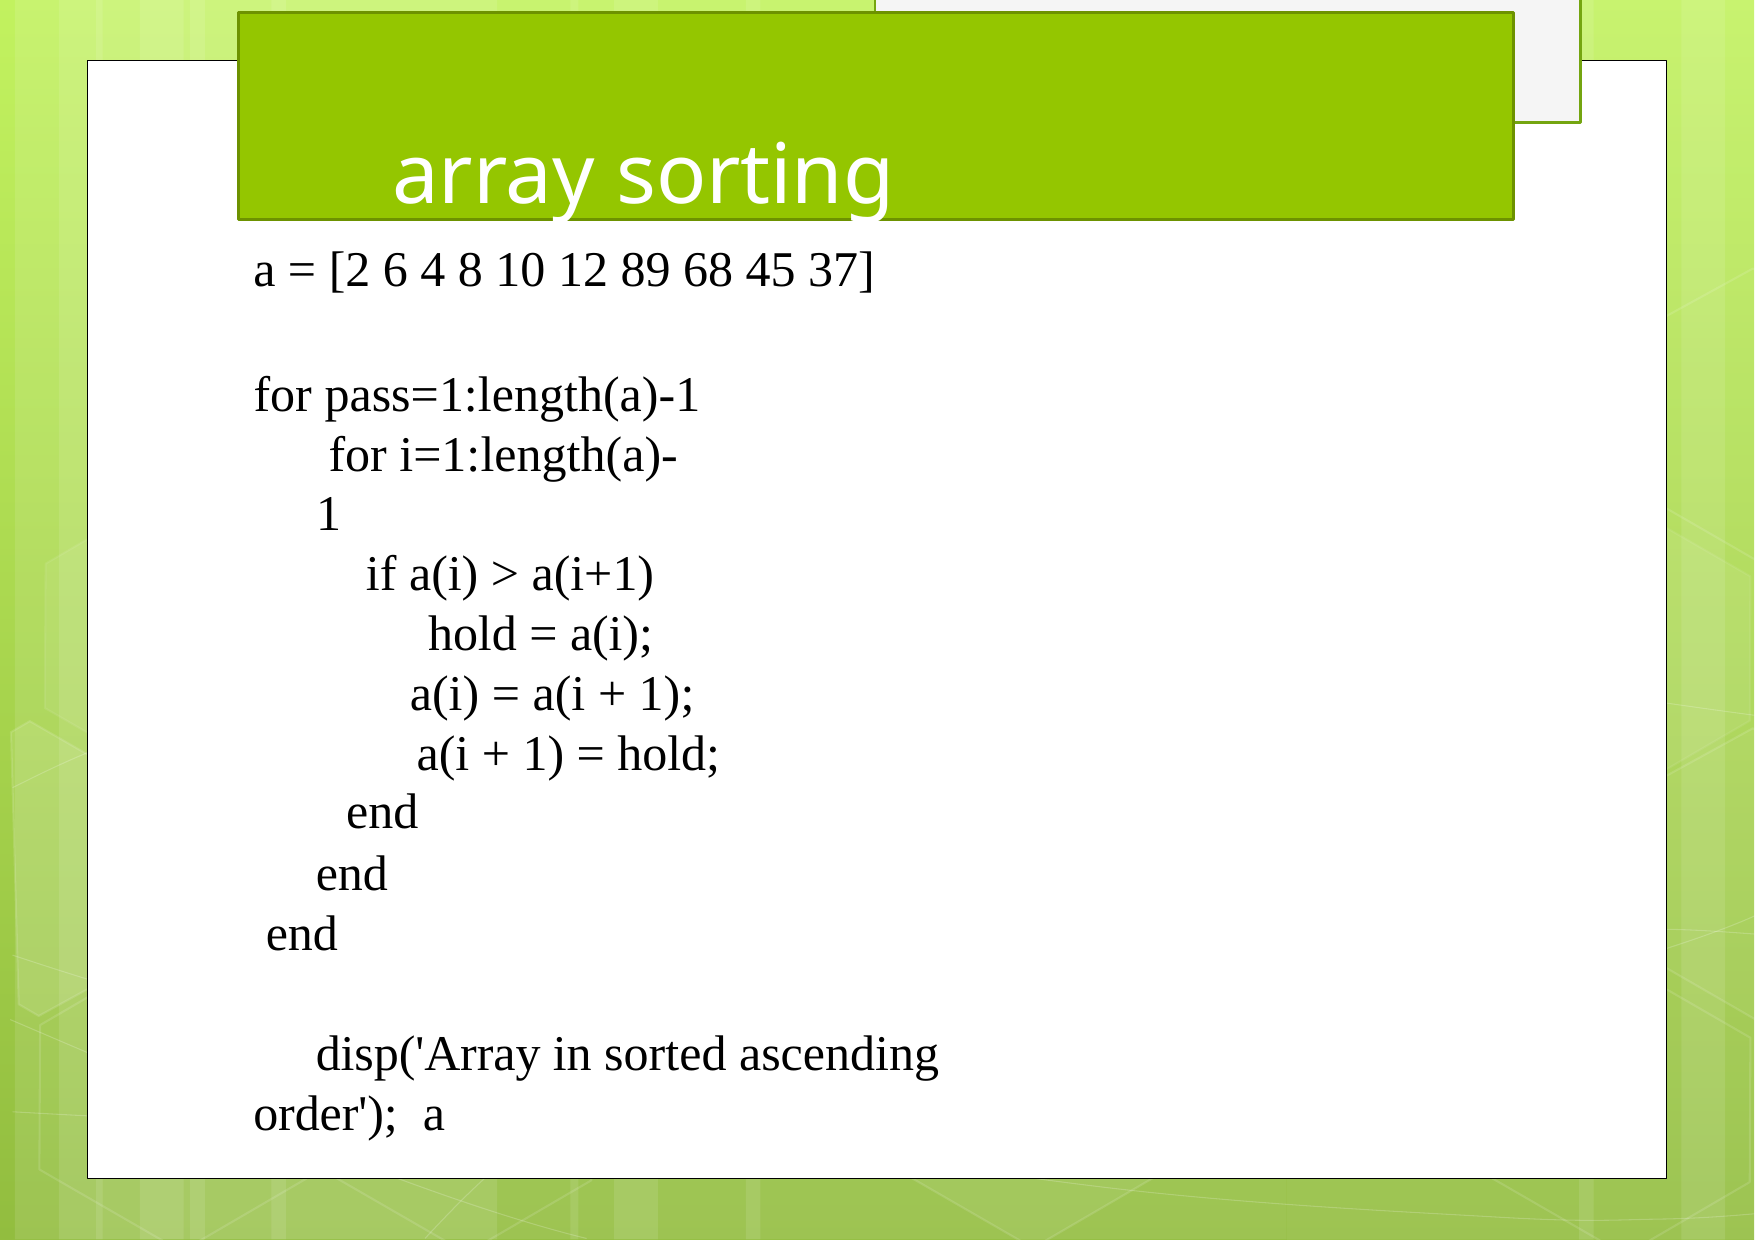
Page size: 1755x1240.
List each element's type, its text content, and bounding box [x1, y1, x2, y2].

title array sorting [237, 11, 1515, 221]
text_box a = [2 6 4 8 10 12 89 68 45 37] for pass=1:length(a)-1 for i=1:length(a)-1 if a(i) > a(i+1) hold = a(i); a(i) = a(i + 1); a(i + 1) = hold; end end end disp('Array in sorted ascending order'); a [251, 234, 1037, 1141]
